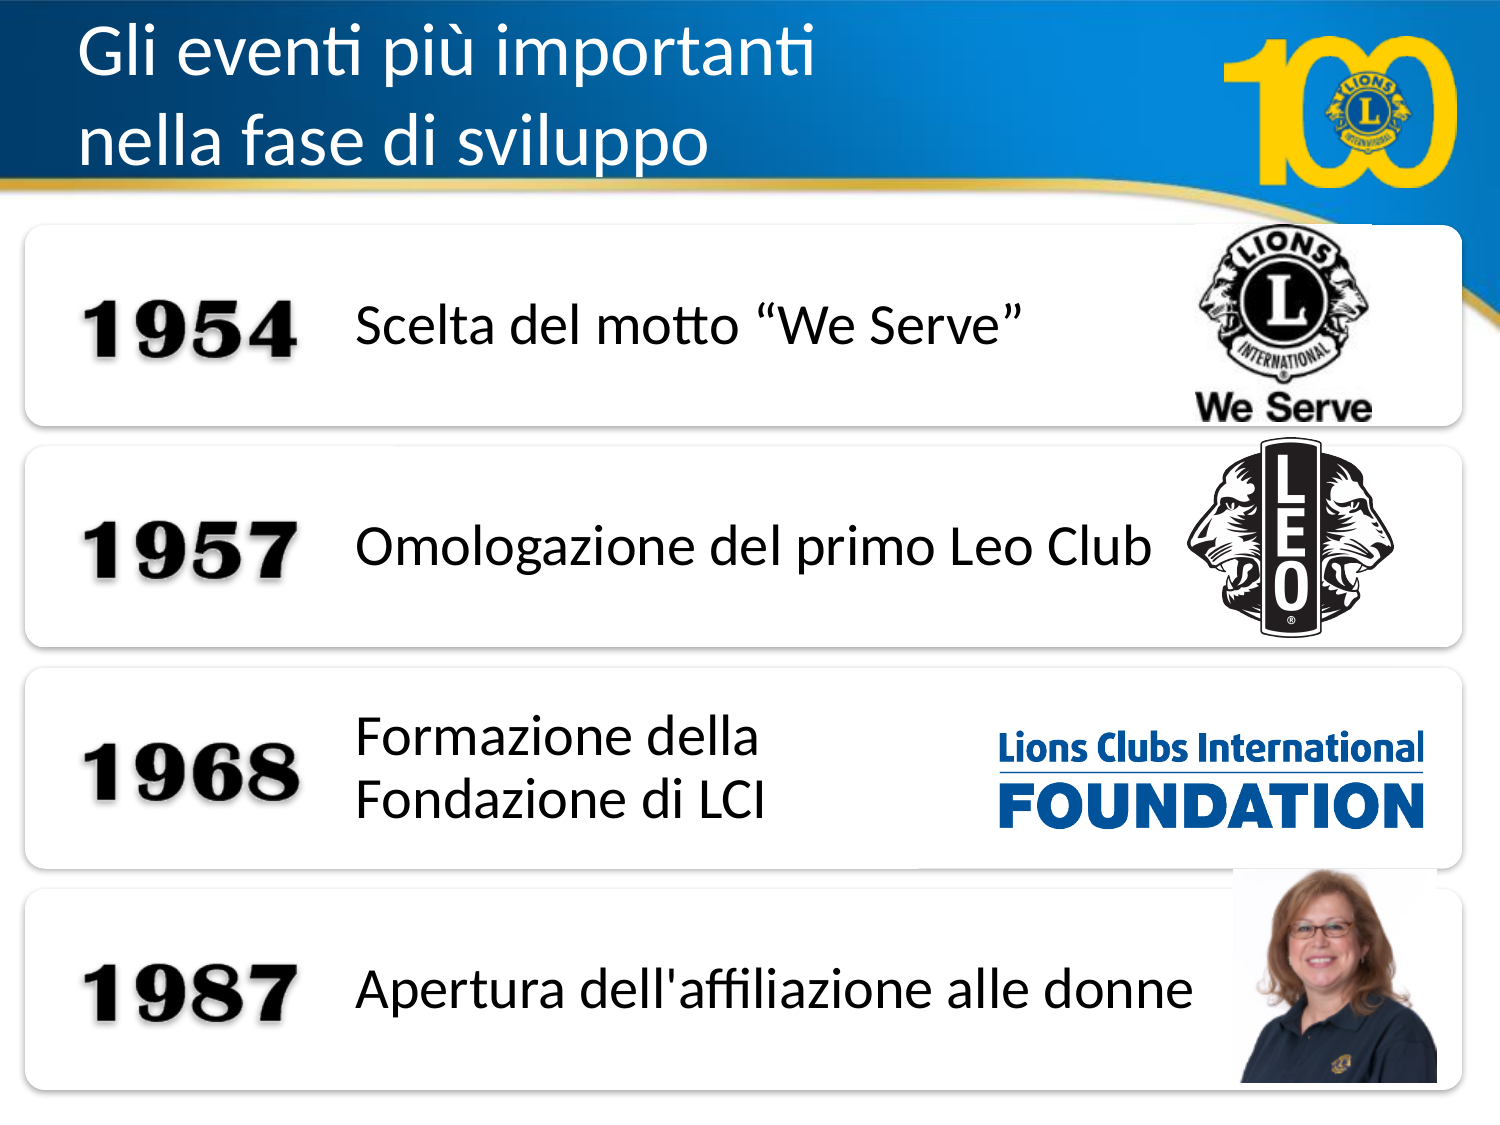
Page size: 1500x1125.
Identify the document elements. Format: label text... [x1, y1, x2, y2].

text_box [24, 224, 1463, 1091]
picture [1186, 437, 1395, 638]
picture [981, 675, 1437, 1083]
picture [0, 0, 1500, 422]
title Gli eventi più importanti nella fase di sviluppo [62, 24, 1225, 157]
